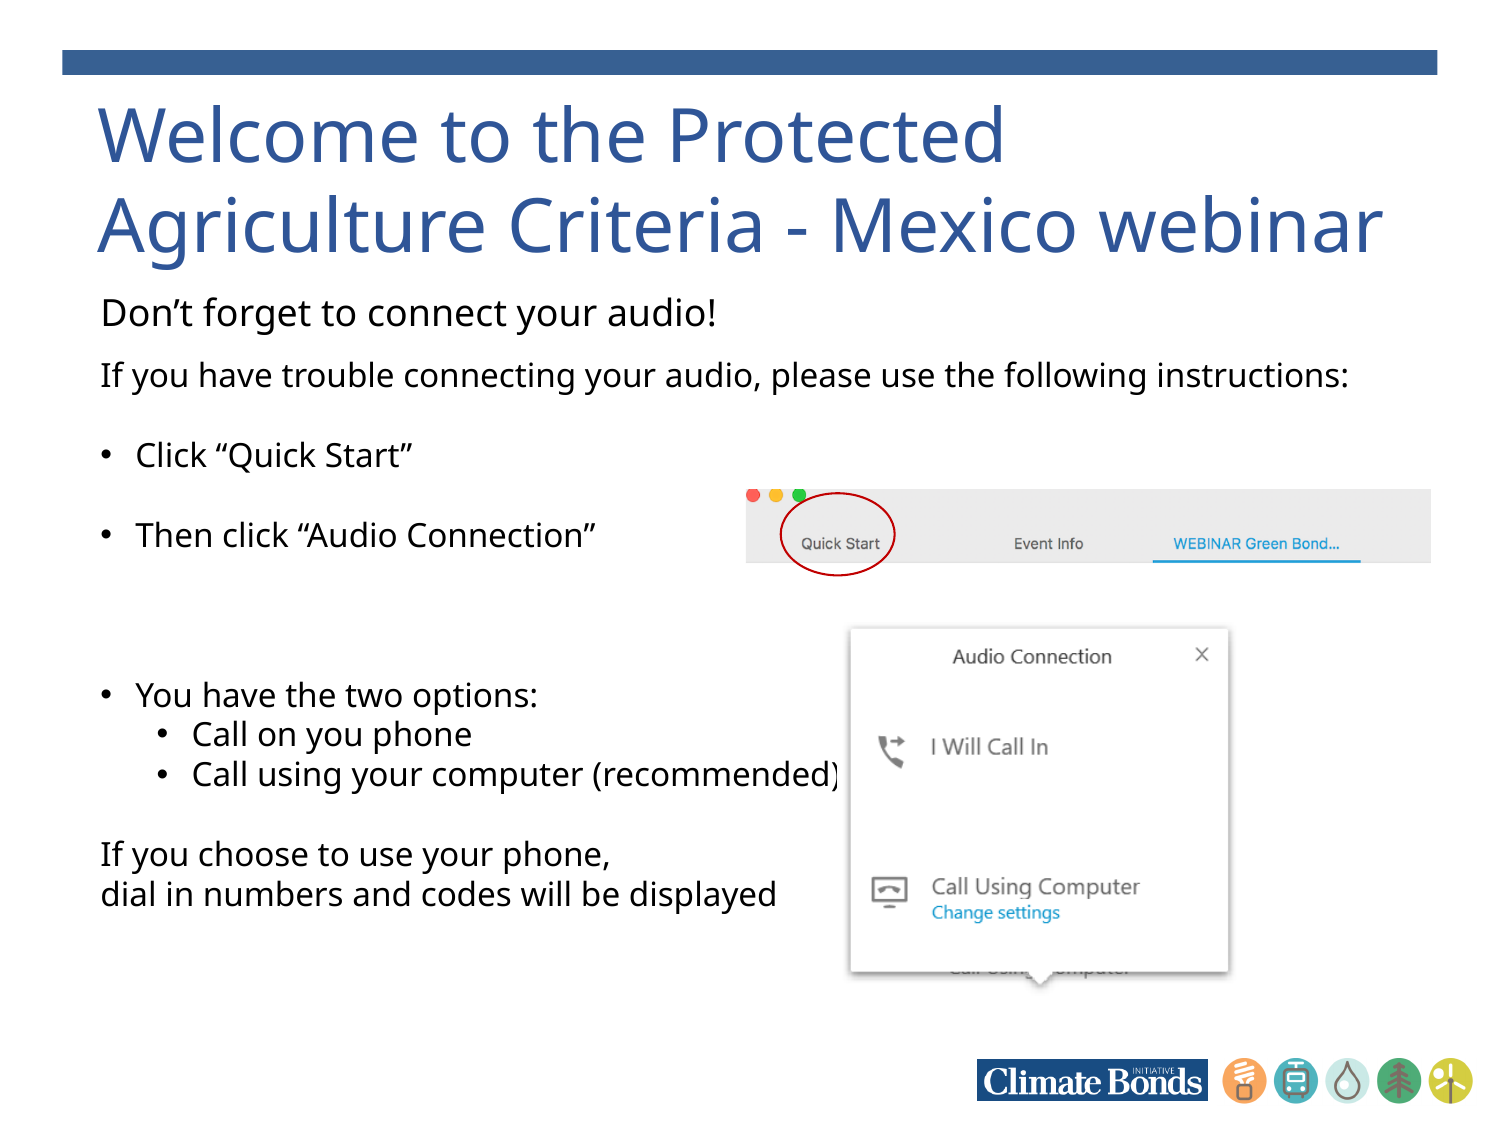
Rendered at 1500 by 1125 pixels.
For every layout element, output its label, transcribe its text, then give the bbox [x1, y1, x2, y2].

picture [977, 1059, 1208, 1101]
text_box Welcome to the Protected Agriculture Criteria - Mexico webinar [82, 79, 1431, 157]
text_box Don’t forget to connect your audio! If you have trouble connecting your audio, please use the following instructions: Click “Quick Start” Then click “Audio Connection” You have the two options: Call on you phone Call using your computer (recommended) If you choose to use your phone, dial in numbers and codes will be displayed [85, 259, 1436, 921]
picture [745, 489, 1431, 580]
picture [1217, 1058, 1477, 1106]
picture [837, 622, 1242, 997]
